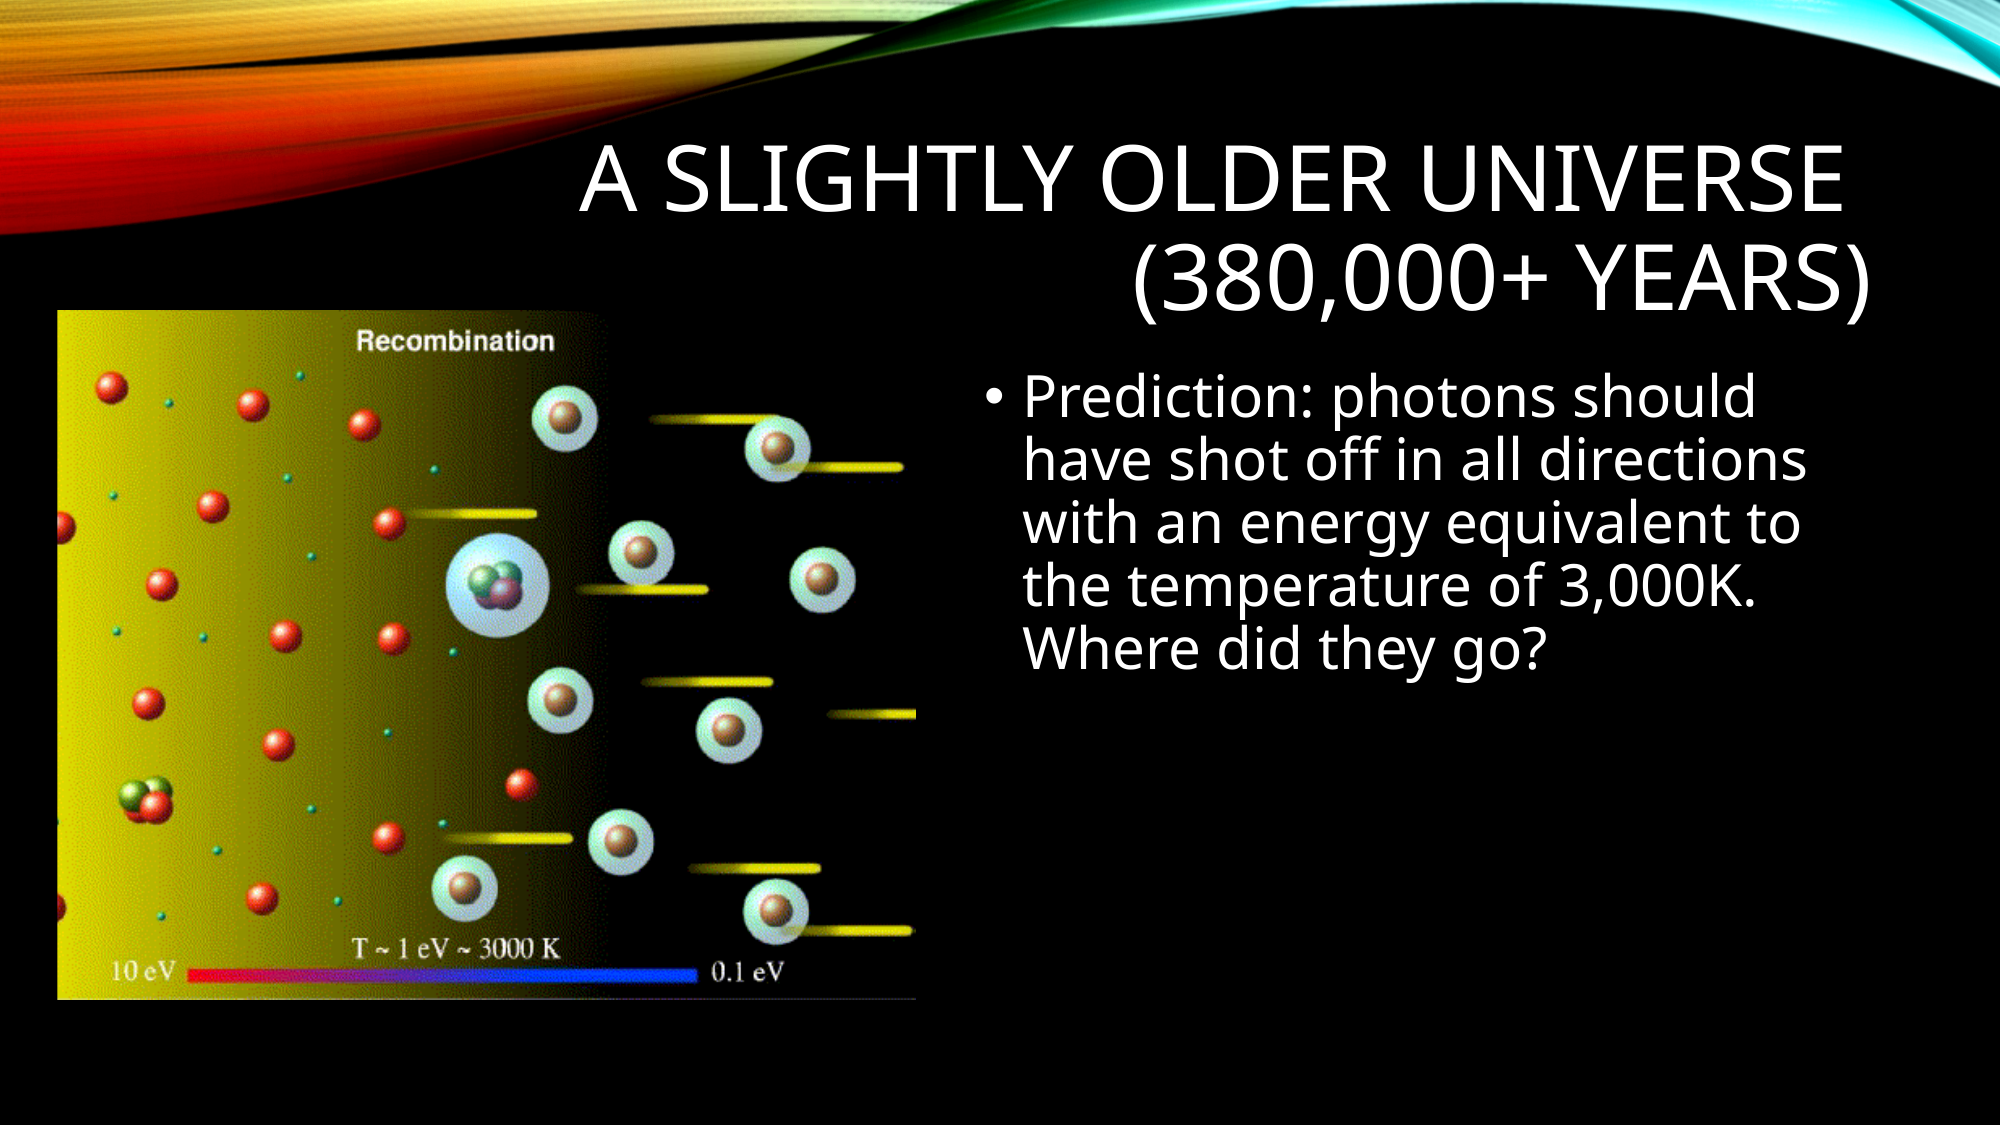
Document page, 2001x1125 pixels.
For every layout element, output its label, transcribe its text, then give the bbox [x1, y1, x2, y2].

picture [0, 0, 2000, 237]
list Prediction: photons should have shot off in all directions with an energy equivalent to the temperature of 3,000K. Where did they go? [969, 360, 1888, 1021]
picture [57, 310, 926, 1000]
title A Slightly Older Universe (380,000+ years) [147, 125, 1888, 338]
